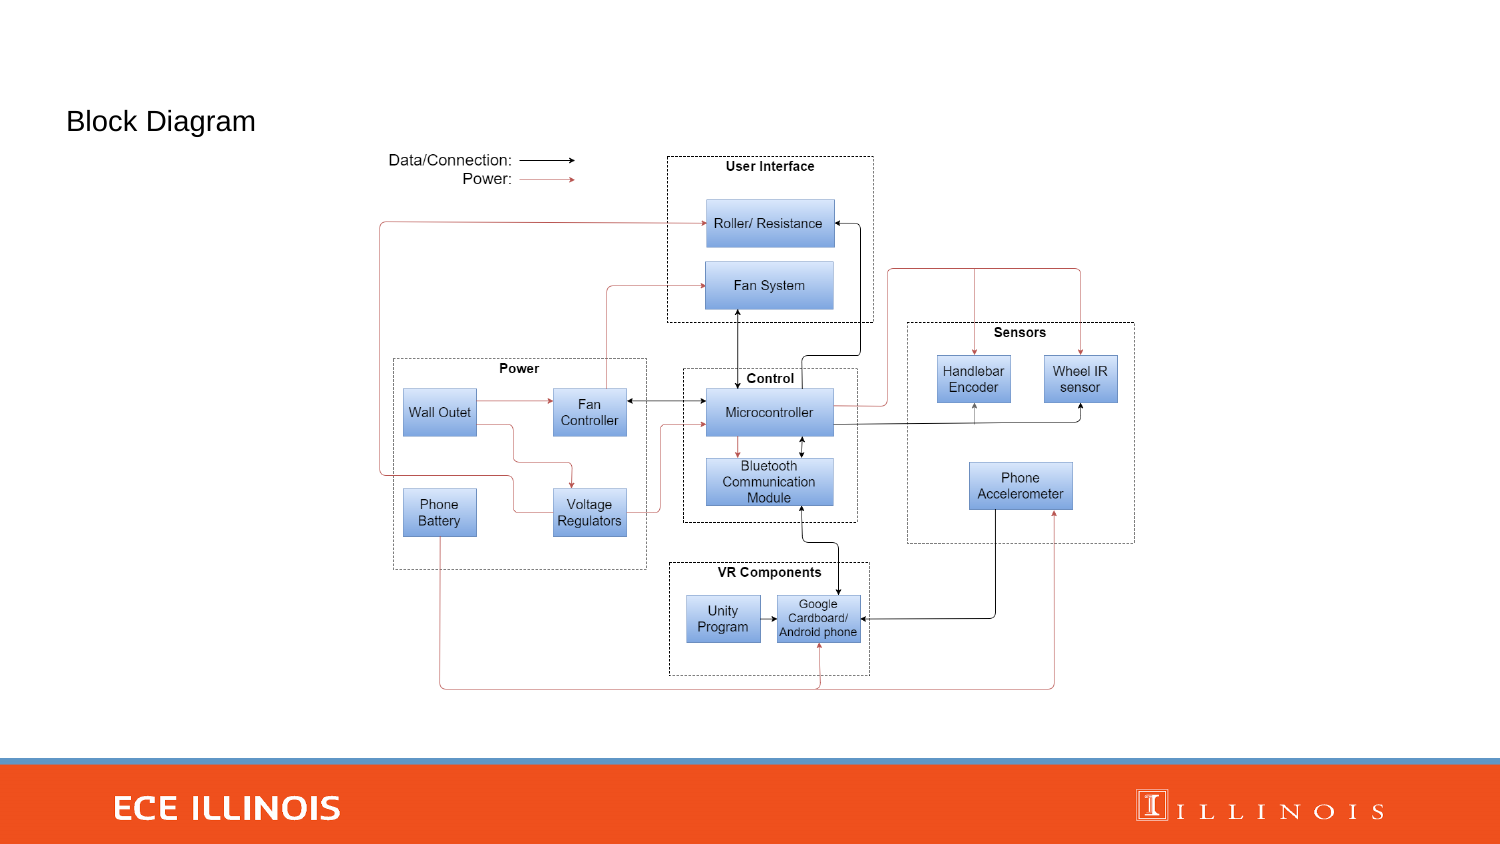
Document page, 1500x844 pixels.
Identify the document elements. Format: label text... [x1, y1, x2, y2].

picture [0, 758, 1500, 844]
title Block Diagram [51, 72, 1449, 167]
picture [365, 147, 1135, 696]
